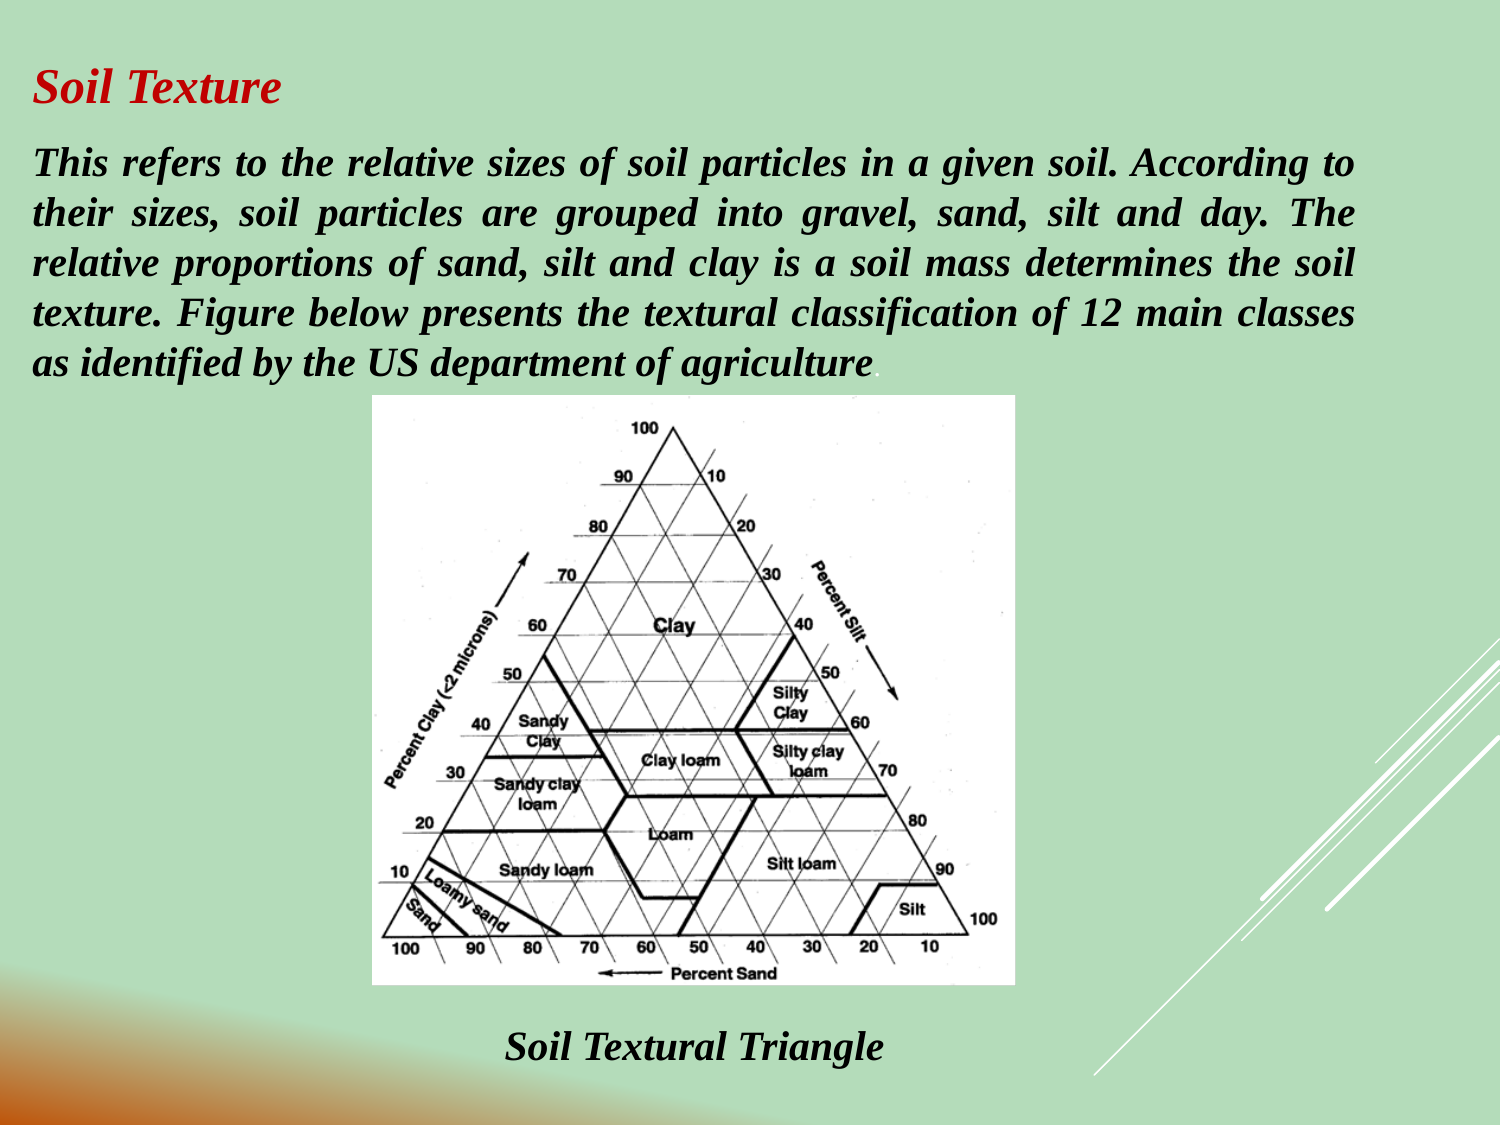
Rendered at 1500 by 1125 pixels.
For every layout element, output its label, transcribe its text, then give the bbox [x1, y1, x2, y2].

text_box Soil Texture This refers to the relative sizes of soil particles in a given soil. According to their sizes, soil particles are grouped into gravel, sand, silt and day. The relative proportions of sand, silt and clay is a soil mass determines the soil texture. Figure below presents the textural classification of 12 main classes as identified by the US department of agriculture. [17, 37, 1372, 392]
text_box Soil Textural Triangle [489, 987, 900, 1076]
picture [372, 395, 1017, 987]
